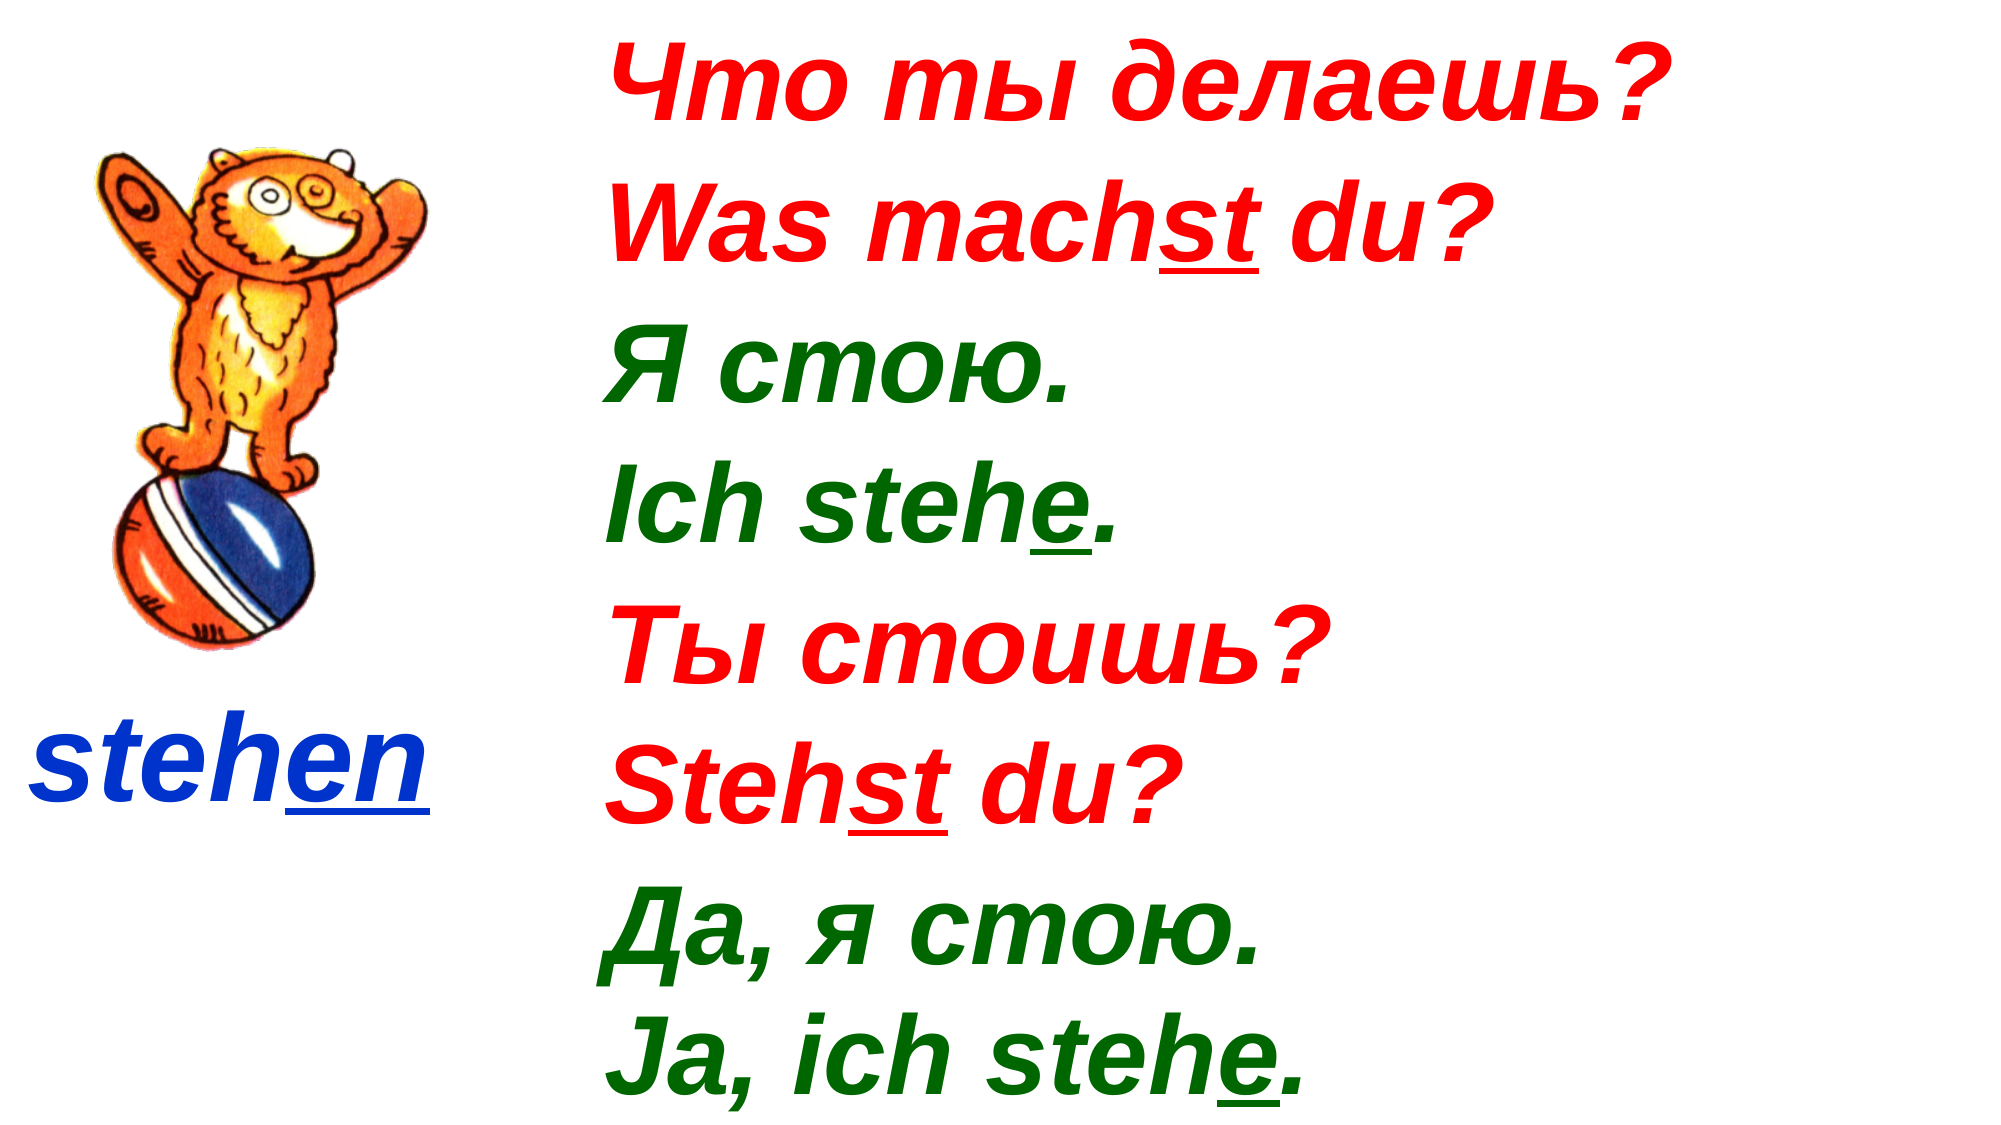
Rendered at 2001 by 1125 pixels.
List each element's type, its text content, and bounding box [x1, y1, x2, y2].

picture [85, 128, 438, 667]
text_box Да, я стою. [589, 844, 2000, 974]
text_box Ты стоишь? [589, 563, 2000, 703]
text_box stehen [0, 668, 459, 834]
text_box Что ты делаешь? [589, 0, 2000, 141]
text_box Я стою. [589, 282, 2000, 422]
text_box Ja, ich stehe. [589, 974, 2000, 1125]
text_box Was machst du? [589, 141, 2000, 282]
text_box Stehst du? [589, 703, 2000, 844]
text_box Ich stehe. [589, 422, 2000, 563]
